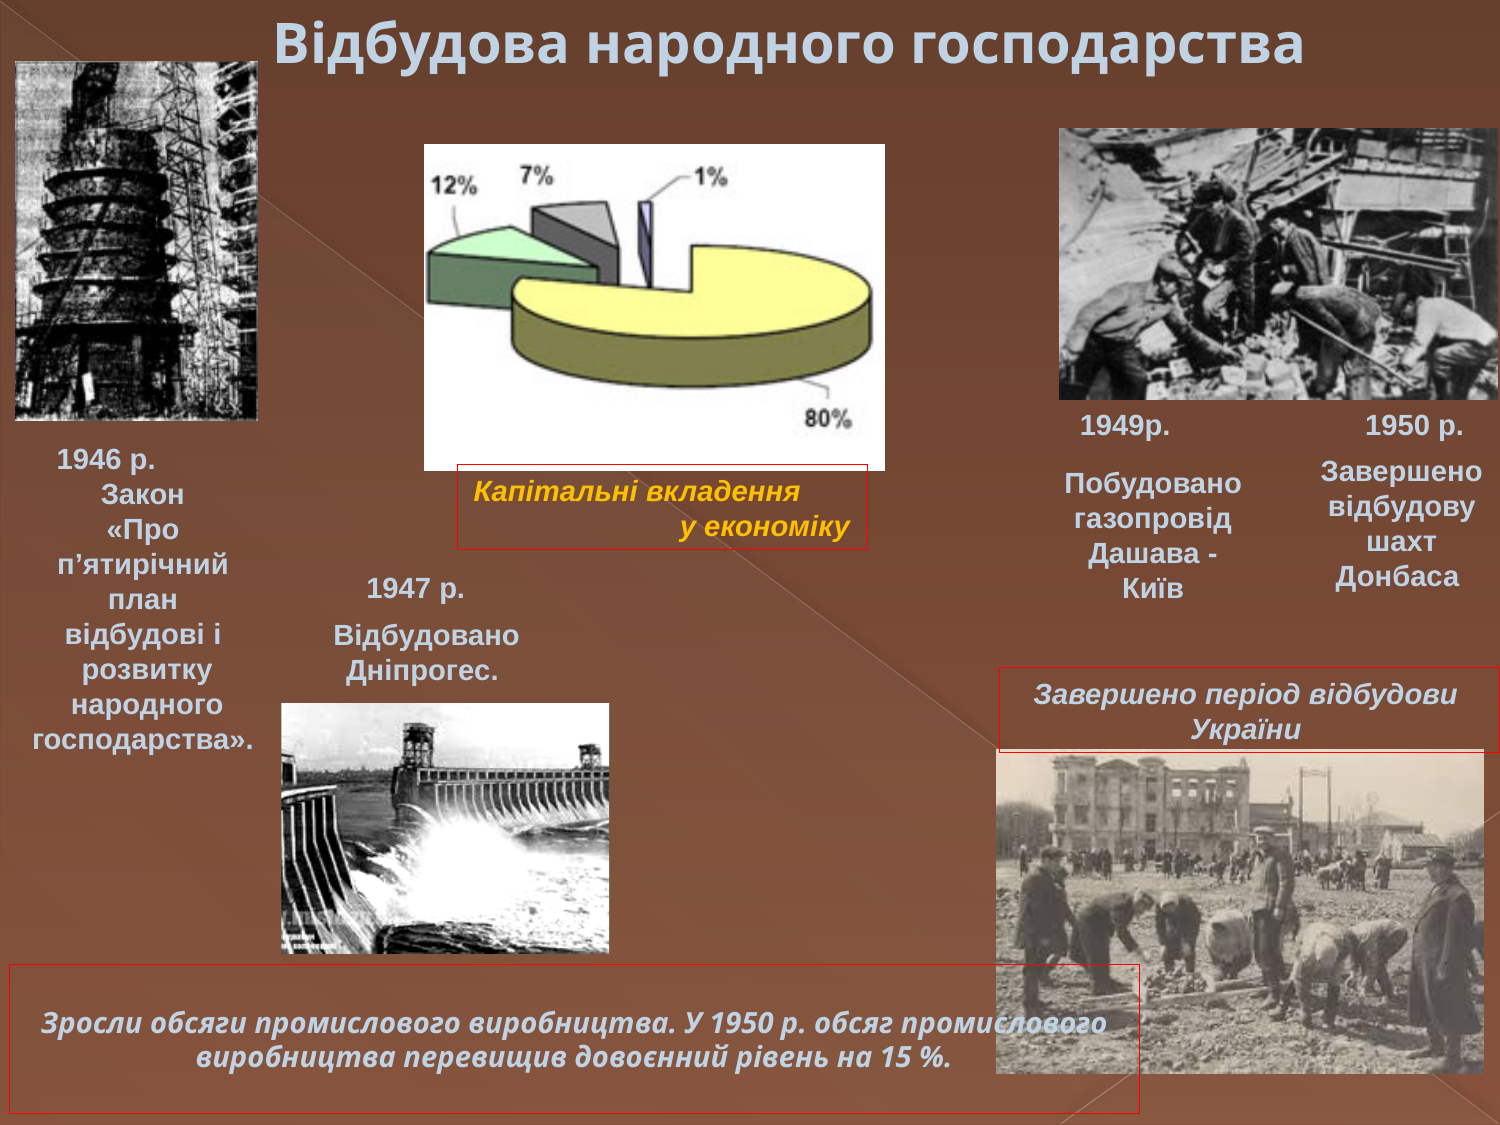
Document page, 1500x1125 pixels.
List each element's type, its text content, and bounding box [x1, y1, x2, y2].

text_box Завершено відбудову шахт Донбаса [1303, 445, 1500, 600]
picture [995, 749, 1484, 1075]
text_box 1947 р. [351, 562, 501, 609]
picture [424, 144, 885, 471]
text_box Побудовано газопровід Дашава - Київ [1042, 456, 1264, 612]
picture [15, 60, 259, 421]
text_box 1950 р. [1350, 398, 1500, 445]
picture [280, 702, 610, 962]
text_box Зросли обсяги промислового виробництва. У 1950 р. обсяг промислового виробництва перевищив довоєнний рівень на 15 %. [9, 964, 1140, 1114]
picture [1059, 128, 1498, 401]
text_box 1949р. [1054, 399, 1205, 449]
text_box Відбудовано Дніпрогес. [316, 609, 537, 690]
text_box Завершено період відбудови України [999, 667, 1500, 753]
text_box 1946 р. [21, 432, 200, 467]
text_box Капітальні вкладення у економіку [457, 473, 868, 550]
text_box Закон «Про п’ятирічний план відбудові і розвитку народного господарства». [1, 467, 293, 763]
title Відбудова народного господарства [85, 0, 1436, 82]
